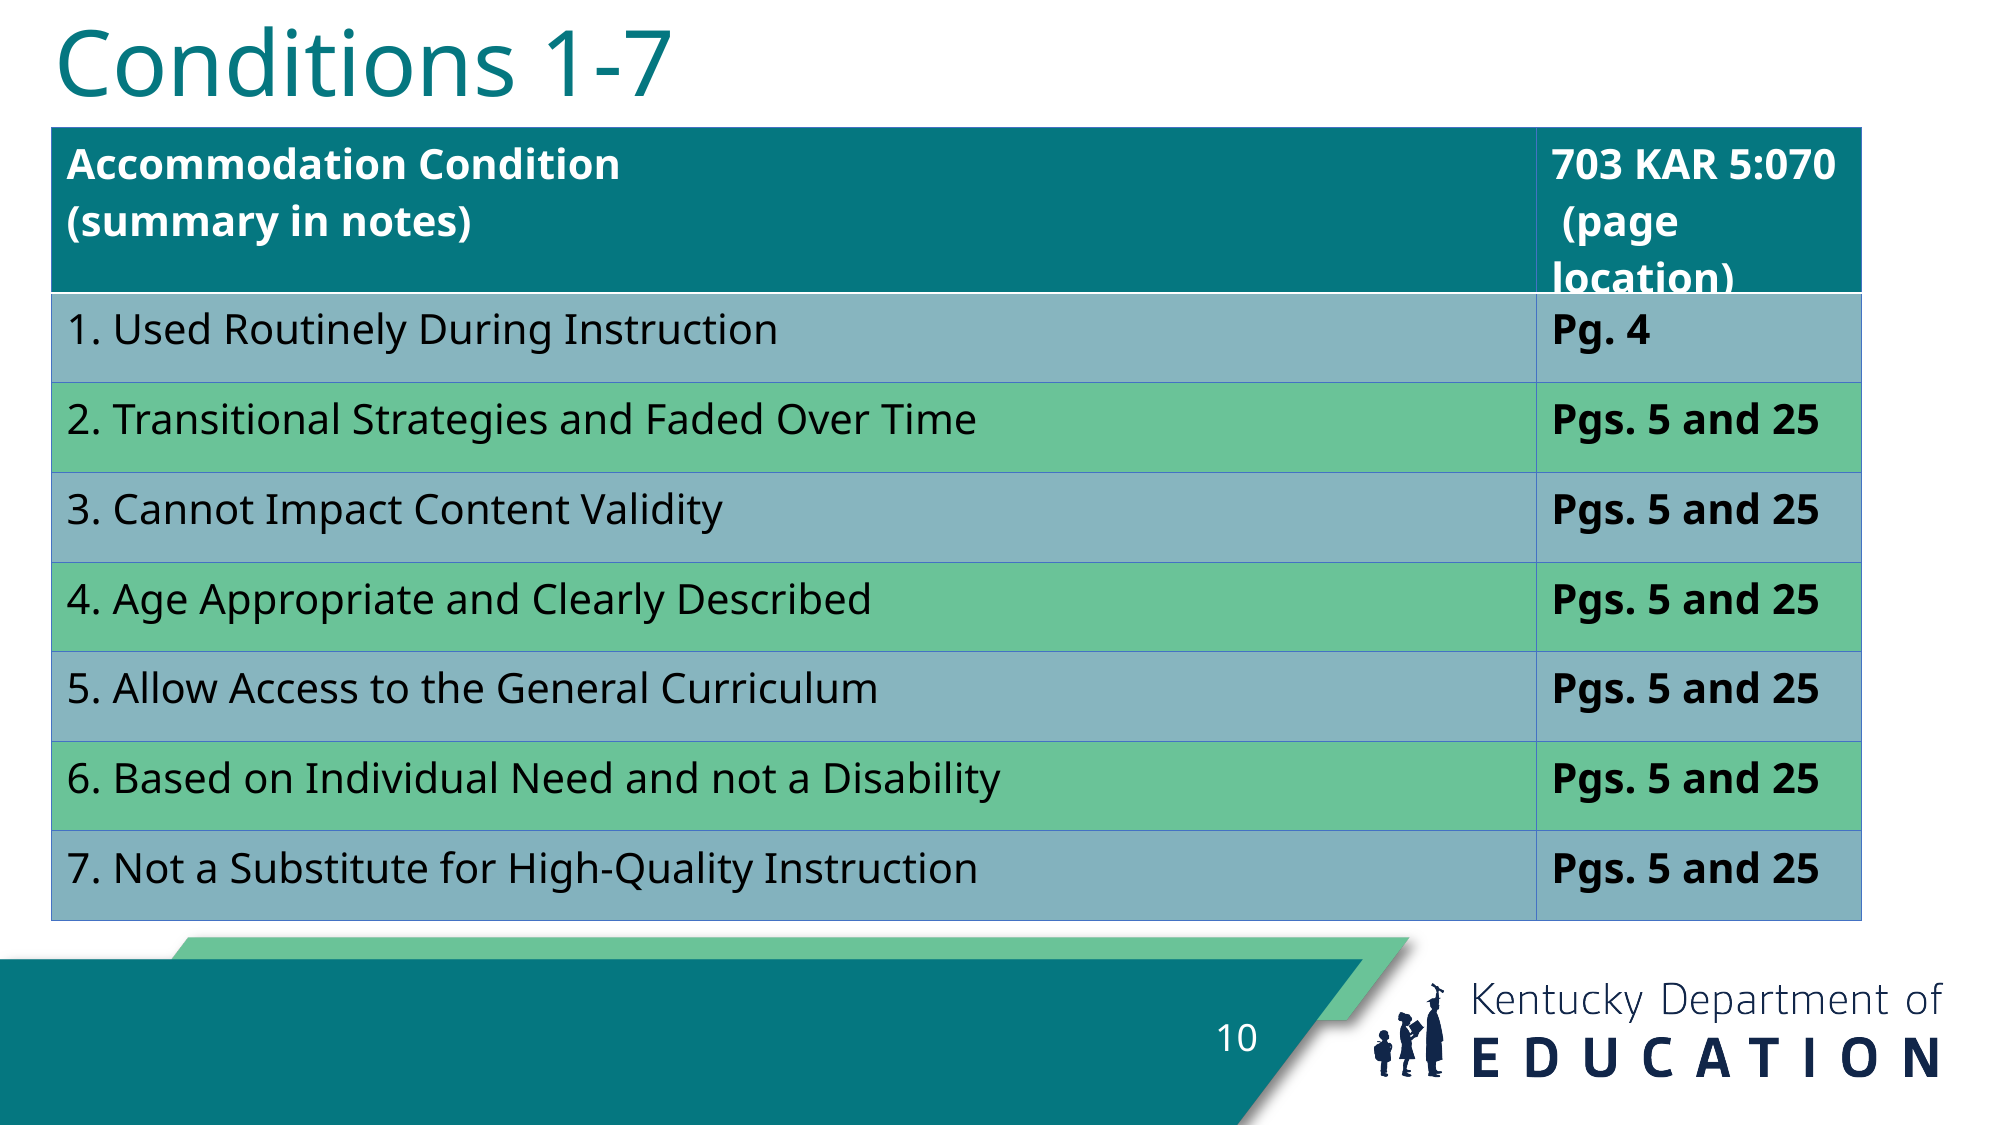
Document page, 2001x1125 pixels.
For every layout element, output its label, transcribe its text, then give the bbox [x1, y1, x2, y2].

table_cell Pgs. 5 and 25 [1537, 652, 1861, 741]
table_cell Pgs. 5 and 25 [1537, 383, 1861, 472]
table_cell 3. Cannot Impact Content Validity [52, 473, 1536, 562]
table_cell Pgs. 5 and 25 [1537, 563, 1861, 651]
text_box 10 [1200, 1006, 1274, 1067]
picture [0, 0, 2001, 1125]
table_header Accommodation Condition (summary in notes) [52, 128, 1536, 292]
table_cell 4. Age Appropriate and Clearly Described [52, 563, 1536, 651]
table_cell 1. Used Routinely During Instruction [52, 294, 1536, 382]
table_header 703 KAR 5:070 (page location) [1537, 128, 1861, 292]
table_cell 5. Allow Access to the General Curriculum [52, 652, 1536, 741]
table_cell 7. Not a Substitute for High-Quality Instruction [52, 831, 1536, 920]
table_cell Pgs. 5 and 25 [1537, 473, 1861, 562]
table_cell Pgs. 5 and 25 [1537, 831, 1861, 920]
table_cell 6. Based on Individual Need and not a Disability [52, 742, 1536, 830]
table_cell Pg. 4 [1537, 294, 1861, 382]
table_cell Pgs. 5 and 25 [1537, 742, 1861, 830]
table_cell 2. Transitional Strategies and Faded Over Time [52, 383, 1536, 472]
title Conditions 1-7 [39, 0, 1765, 176]
